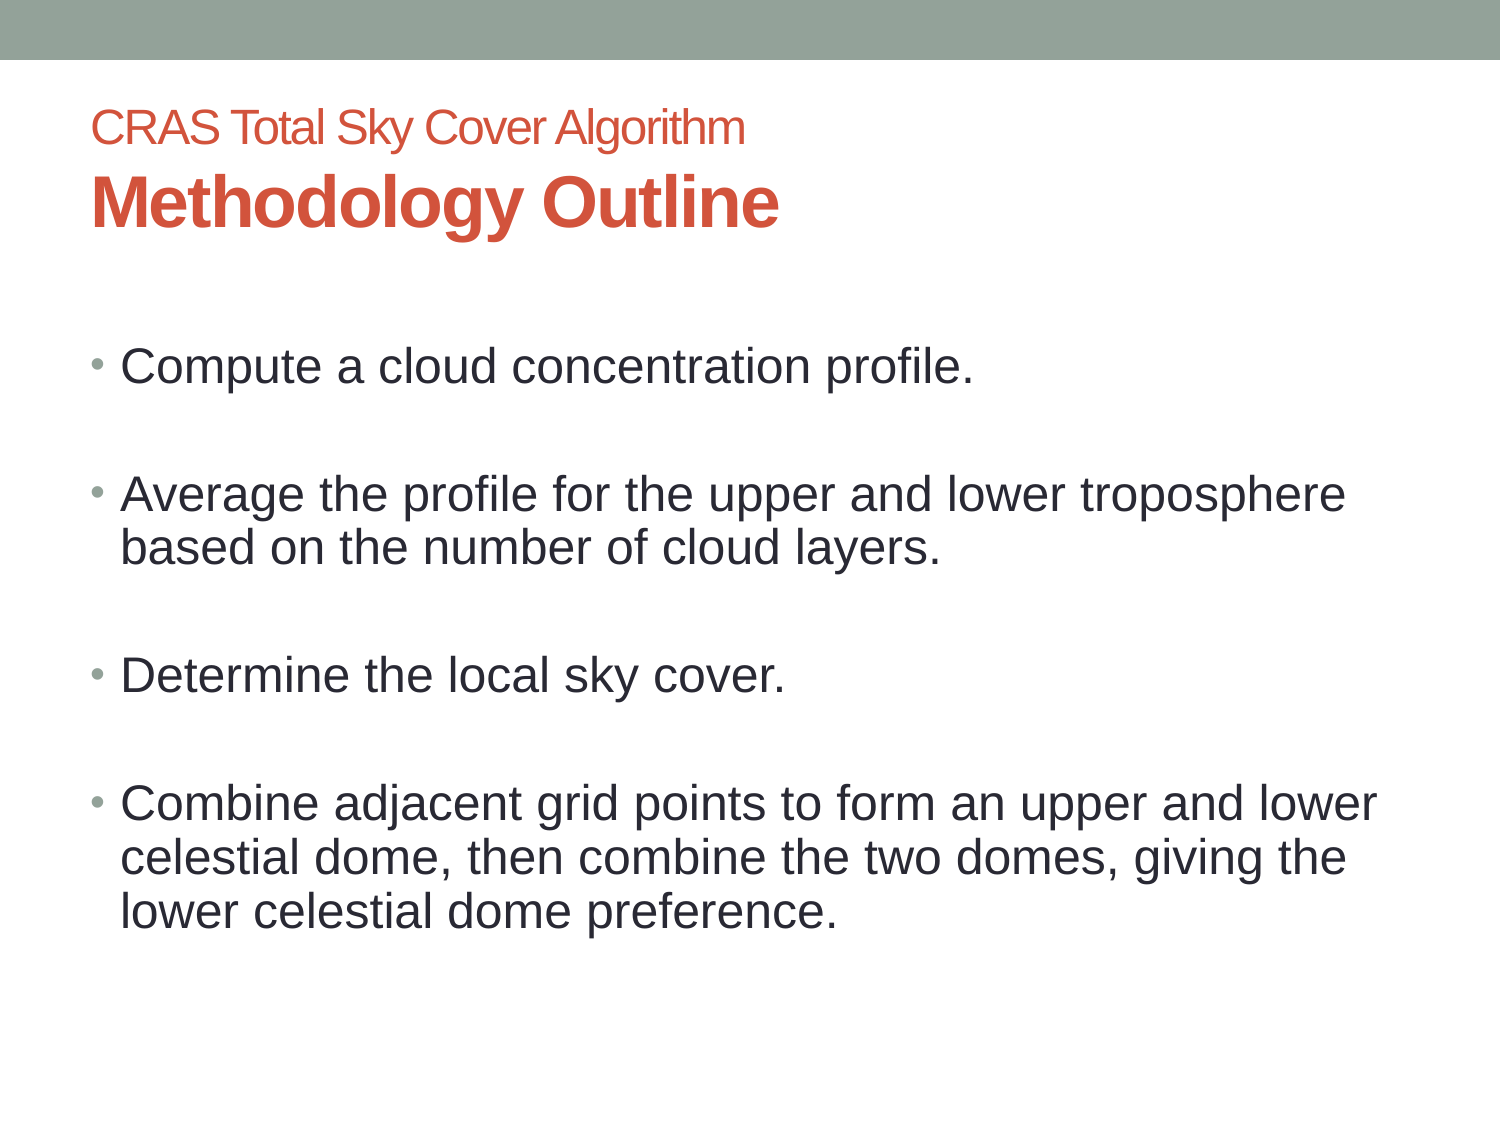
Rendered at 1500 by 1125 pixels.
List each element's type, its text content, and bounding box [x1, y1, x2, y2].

title CRAS Total Sky Cover Algorithm Methodology Outline [75, 87, 1425, 250]
list Compute a cloud concentration profile. Average the profile for the upper and lower troposphere based on the number of cloud layers. Determine the local sky cover. Combine adjacent grid points to form an upper and lower celestial dome, then combine the two domes, giving the lower celestial dome preference. [75, 262, 1425, 1063]
